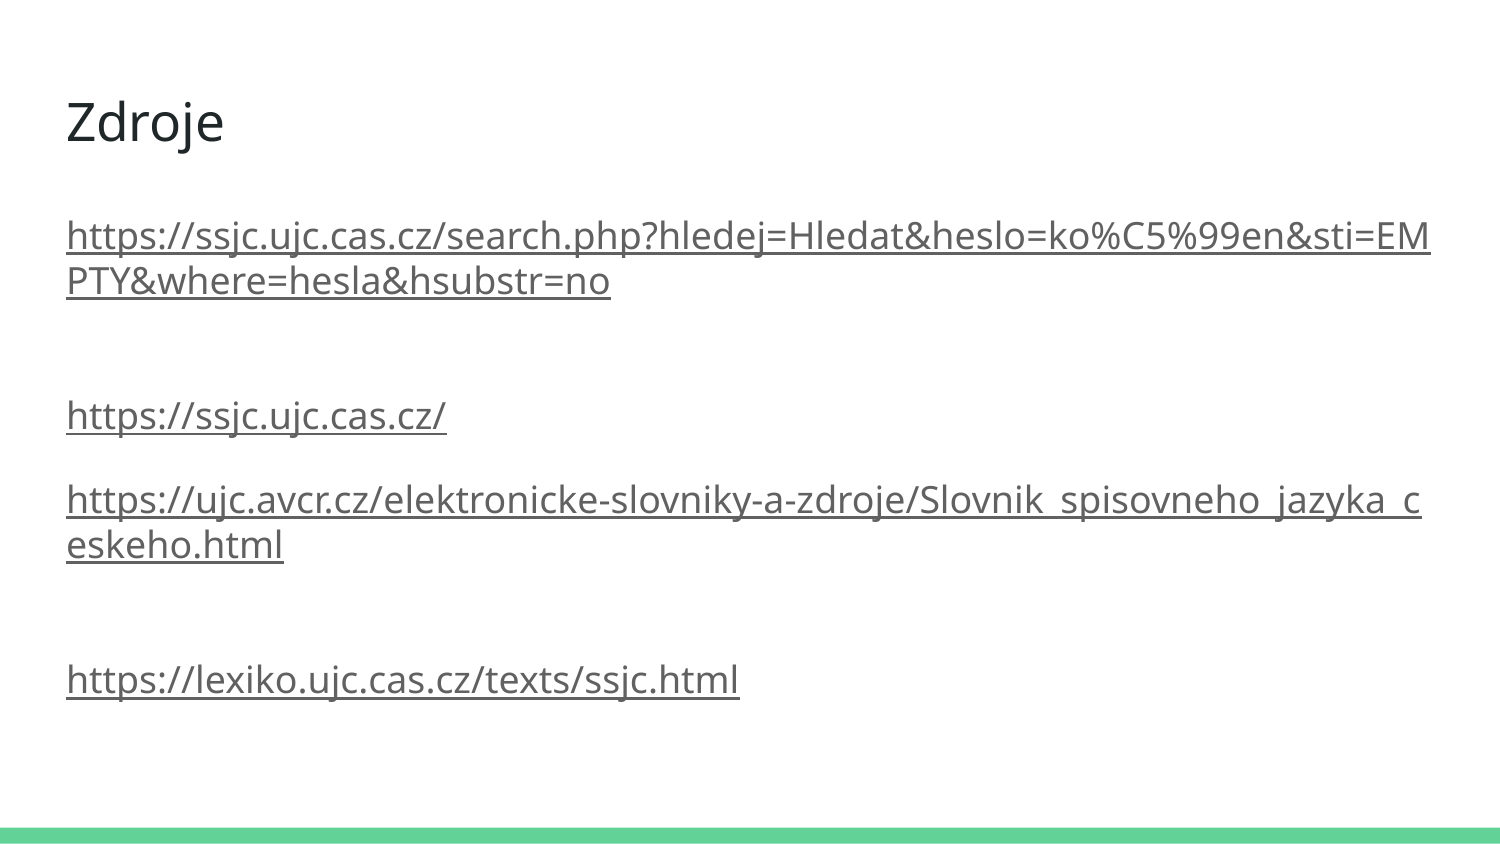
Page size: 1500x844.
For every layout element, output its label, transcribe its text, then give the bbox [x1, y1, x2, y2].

list https://ssjc.ujc.cas.cz/search.php?hledej=Hledat&heslo=ko%C5%99en&sti=EMPTY&where=hesla&hsubstr=no https://ssjc.ujc.cas.cz/ https://ujc.avcr.cz/elektronicke-slovniky-a-zdroje/Slovnik_spisovneho_jazyka_ceskeho.html https://lexiko.ujc.cas.cz/texts/ssjc.html [51, 189, 1449, 750]
title Zdroje [51, 72, 1449, 167]
